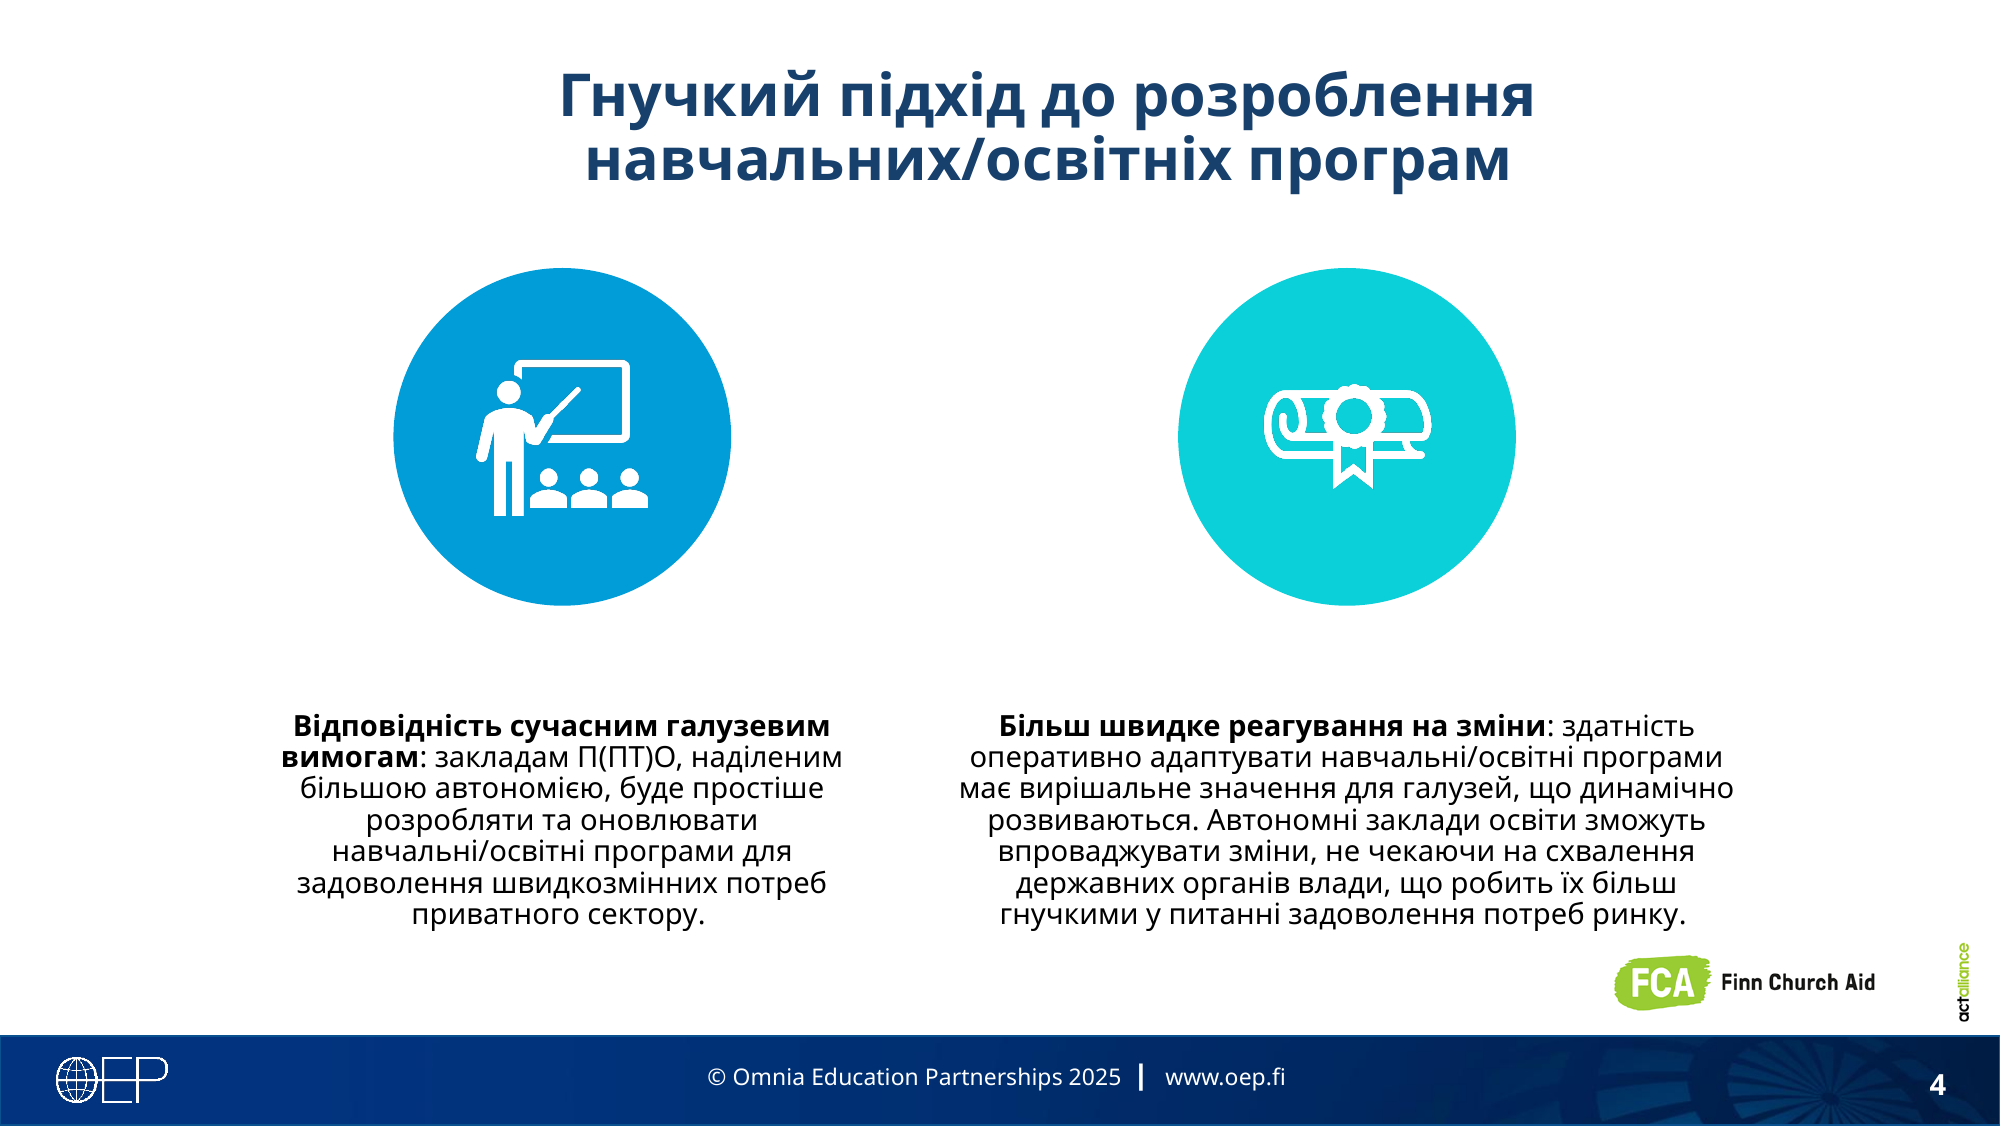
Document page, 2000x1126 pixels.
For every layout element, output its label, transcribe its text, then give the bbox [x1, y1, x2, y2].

picture [1, 1037, 1999, 1124]
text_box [103, 254, 1897, 944]
slide_number 4 [1511, 1059, 1962, 1119]
picture [1613, 942, 1970, 1022]
text_box © Omnia Education Partnerships 2025 ┃ www.oep.fi [692, 1055, 1307, 1098]
title Гнучкий підхід до розроблення навчальних/освітніх програм [224, 57, 1873, 202]
